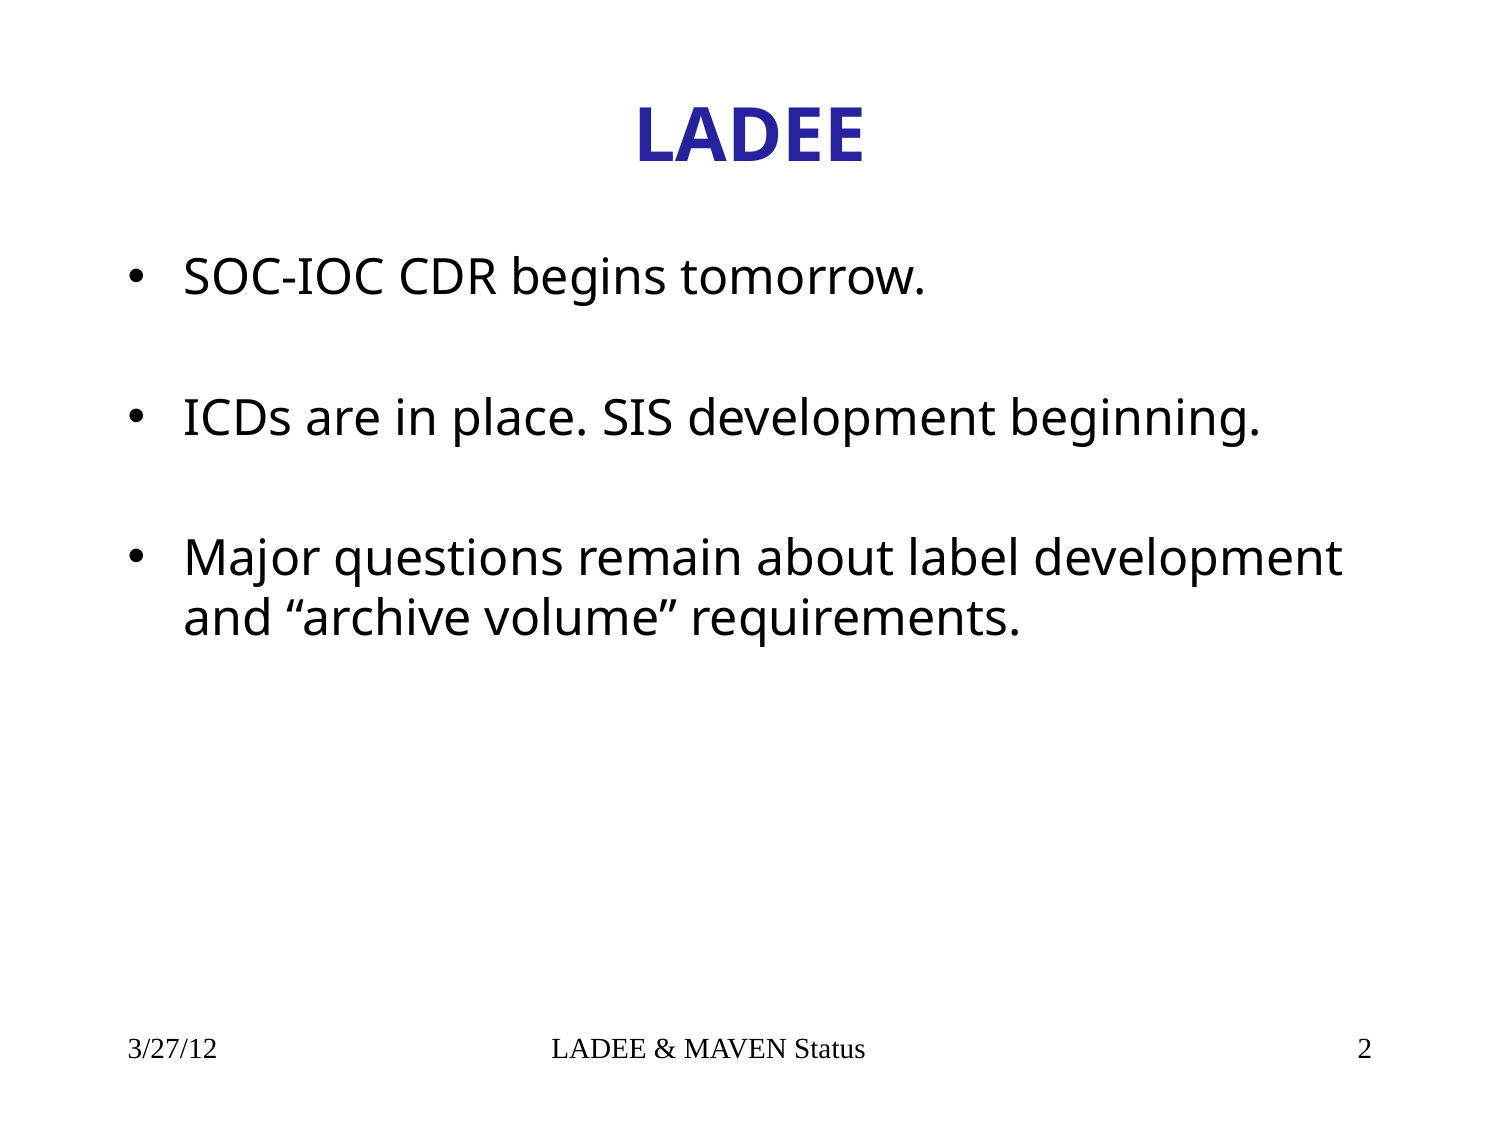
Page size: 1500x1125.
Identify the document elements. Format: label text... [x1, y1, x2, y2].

list SOC-IOC CDR begins tomorrow. ICDs are in place. SIS development beginning. Major questions remain about label development and “archive volume” requirements. [112, 237, 1388, 1001]
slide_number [112, 1024, 426, 1101]
title LADEE [112, 37, 1388, 226]
footer LADEE & MAVEN Status [474, 1024, 951, 1101]
slide_number 2 [1074, 1024, 1388, 1101]
